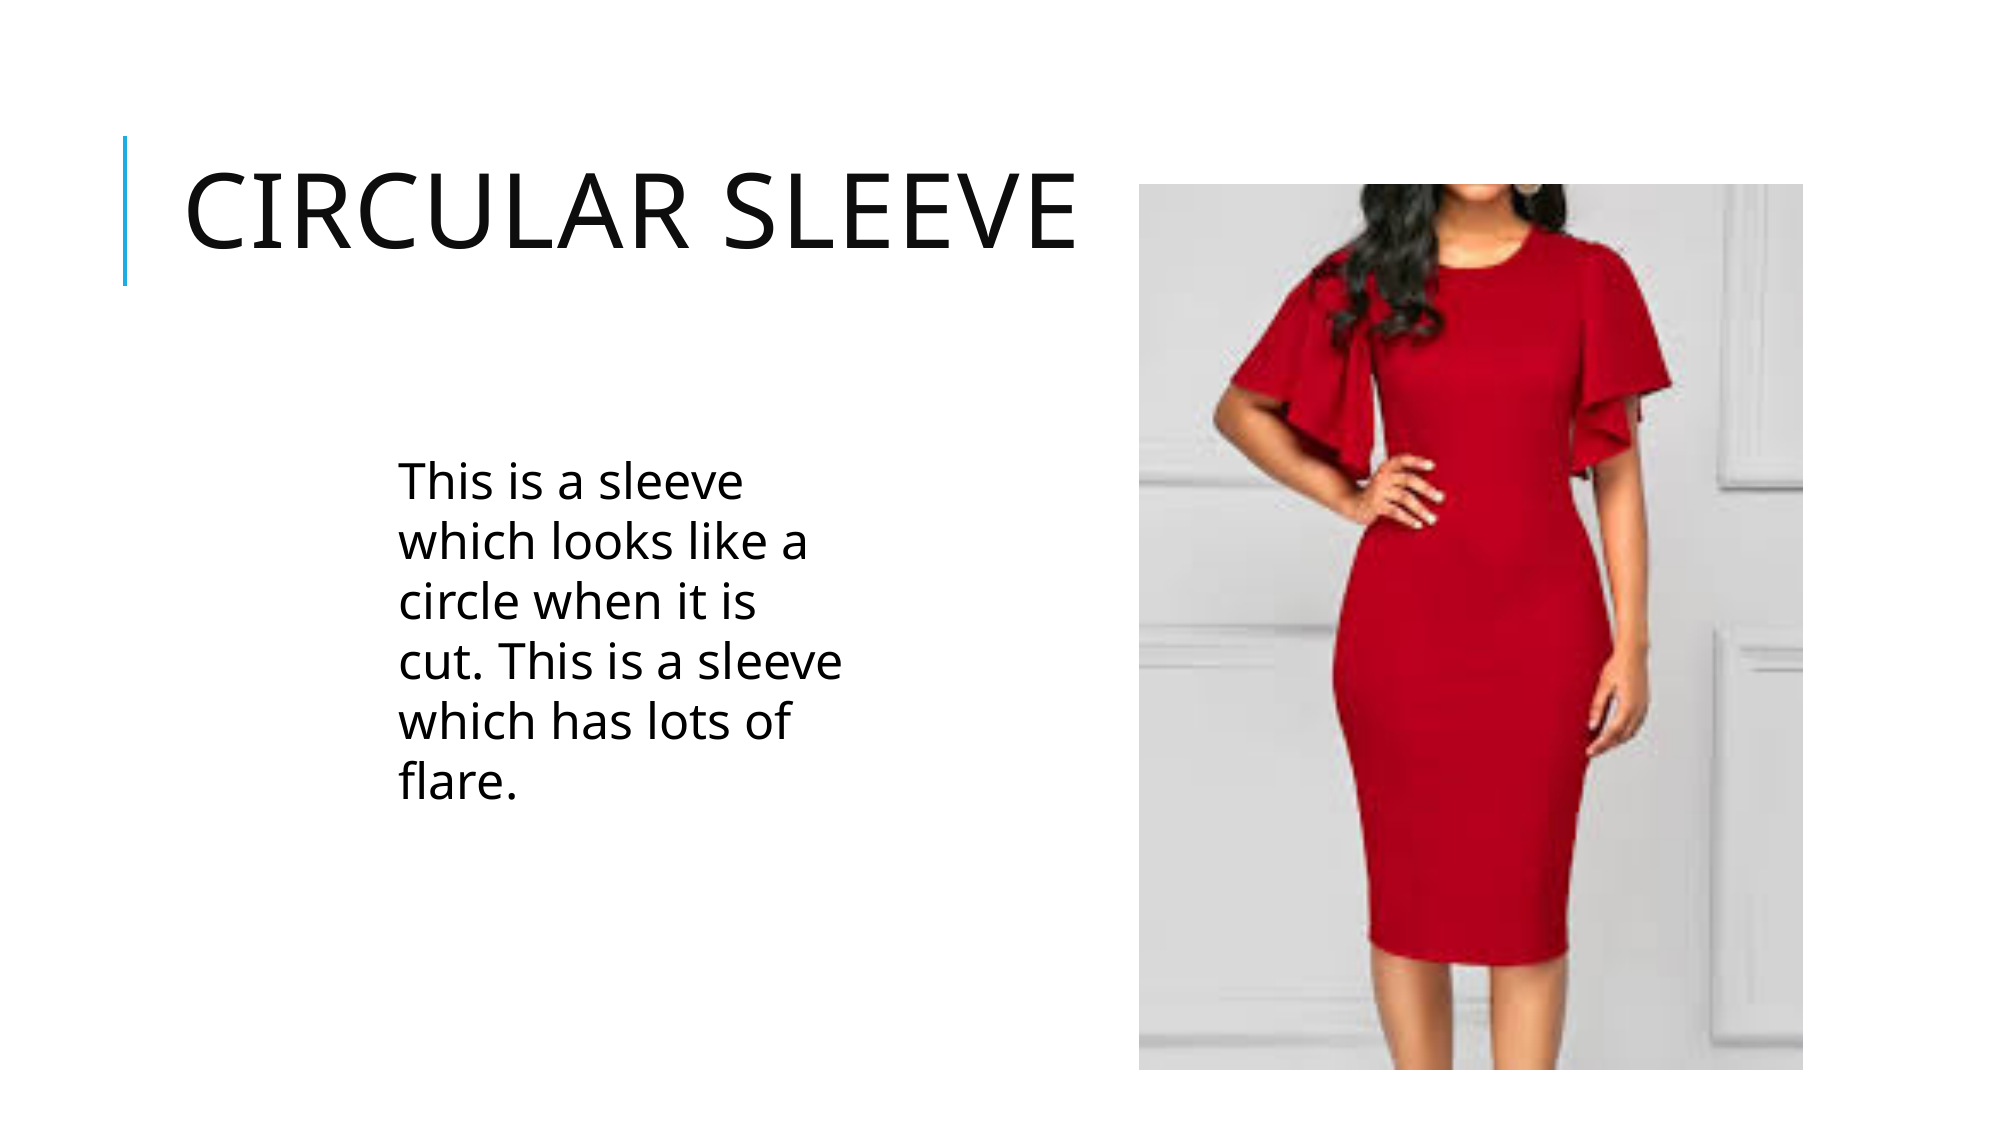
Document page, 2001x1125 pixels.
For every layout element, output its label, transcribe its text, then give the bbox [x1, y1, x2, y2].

text_box This is a sleeve which looks like a circle when it is cut. This is a sleeve which has lots of flare. [384, 442, 861, 817]
picture [1139, 184, 1803, 1070]
title CIRCULAR SLEEVE [168, 96, 1763, 342]
